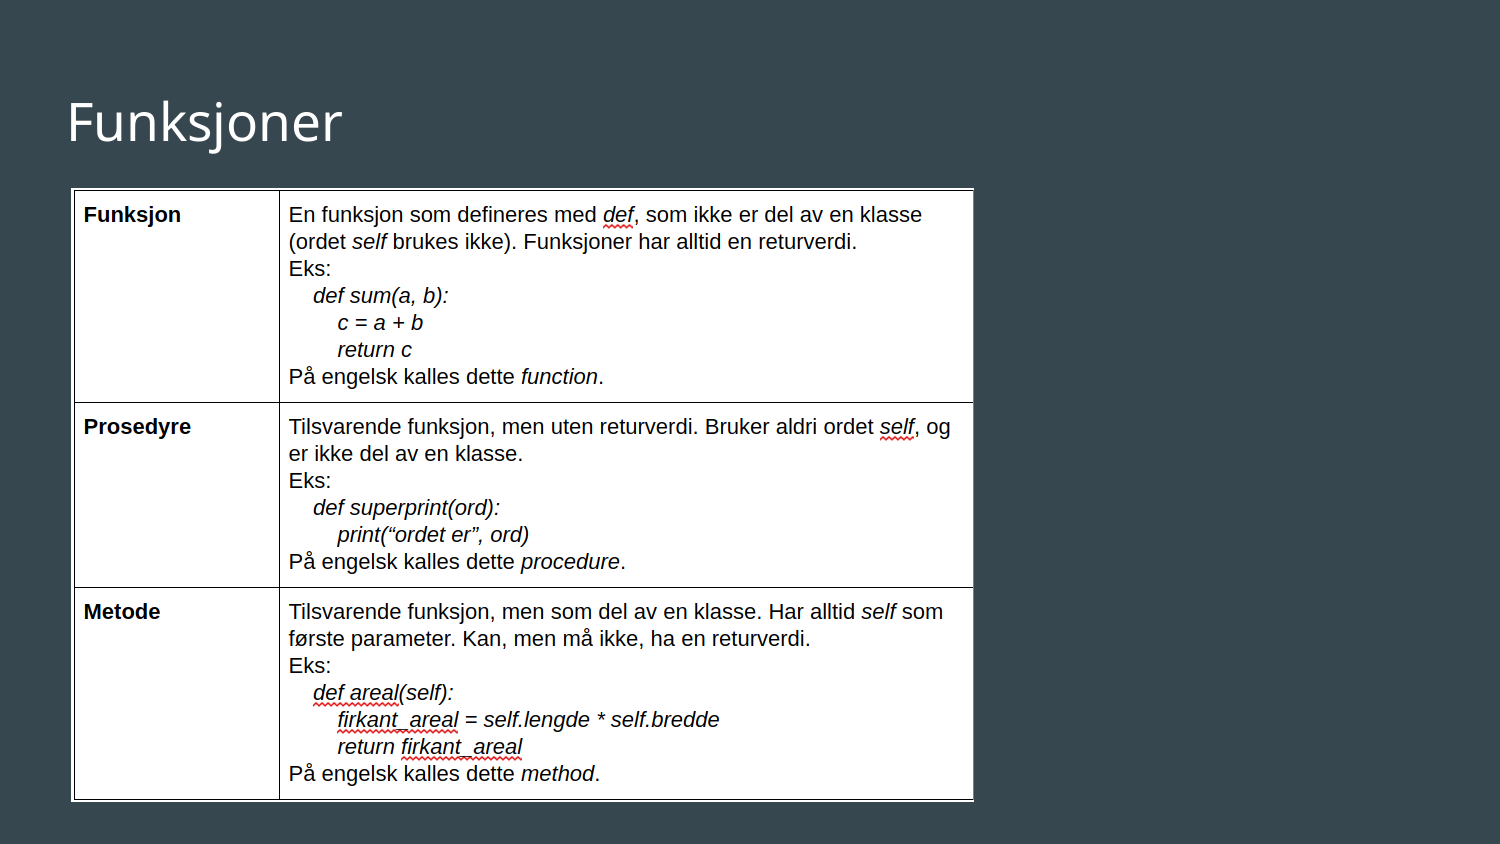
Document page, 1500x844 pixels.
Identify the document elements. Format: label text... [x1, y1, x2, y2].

picture [71, 188, 974, 802]
title Funksjoner [51, 72, 1449, 167]
